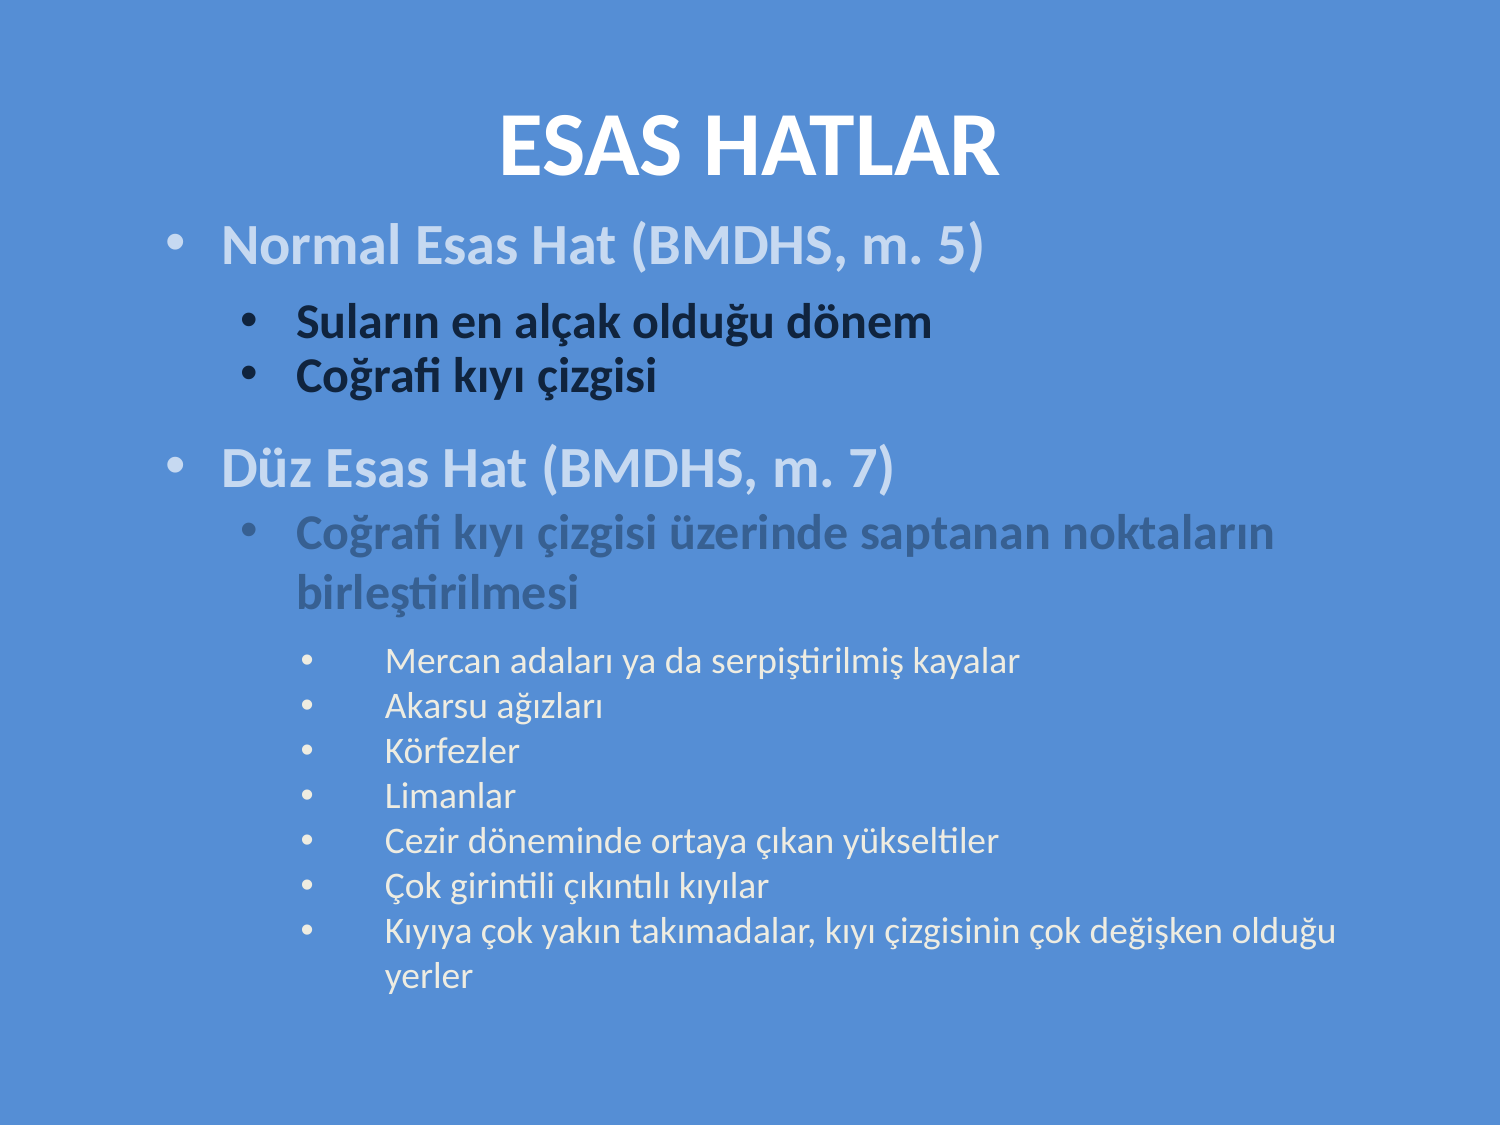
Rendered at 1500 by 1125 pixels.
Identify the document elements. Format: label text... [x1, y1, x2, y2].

text_box Coğrafi kıyı çizgisi [74, 335, 1425, 434]
title ESAS HATLAR [75, 45, 1425, 233]
text_box Suların en alçak olduğu dönem [74, 281, 1425, 335]
text_box Düz Esas Hat (BMDHS, m. 7) [74, 434, 1425, 492]
text_box Coğrafi kıyı çizgisi üzerinde saptanan noktaların birleştirilmesi [74, 492, 1425, 645]
text_box Normal Esas Hat (BMDHS, m. 5) [74, 199, 1425, 281]
text_box Mercan adaları ya da serpiştirilmiş kayalar Akarsu ağızları Körfezler Limanlar Cezir döneminde ortaya çıkan yükseltiler Çok girintili çıkıntılı kıyılar Kıyıya çok yakın takımadalar, kıyı çizgisinin çok değişken olduğu yerler [145, 629, 1418, 1004]
